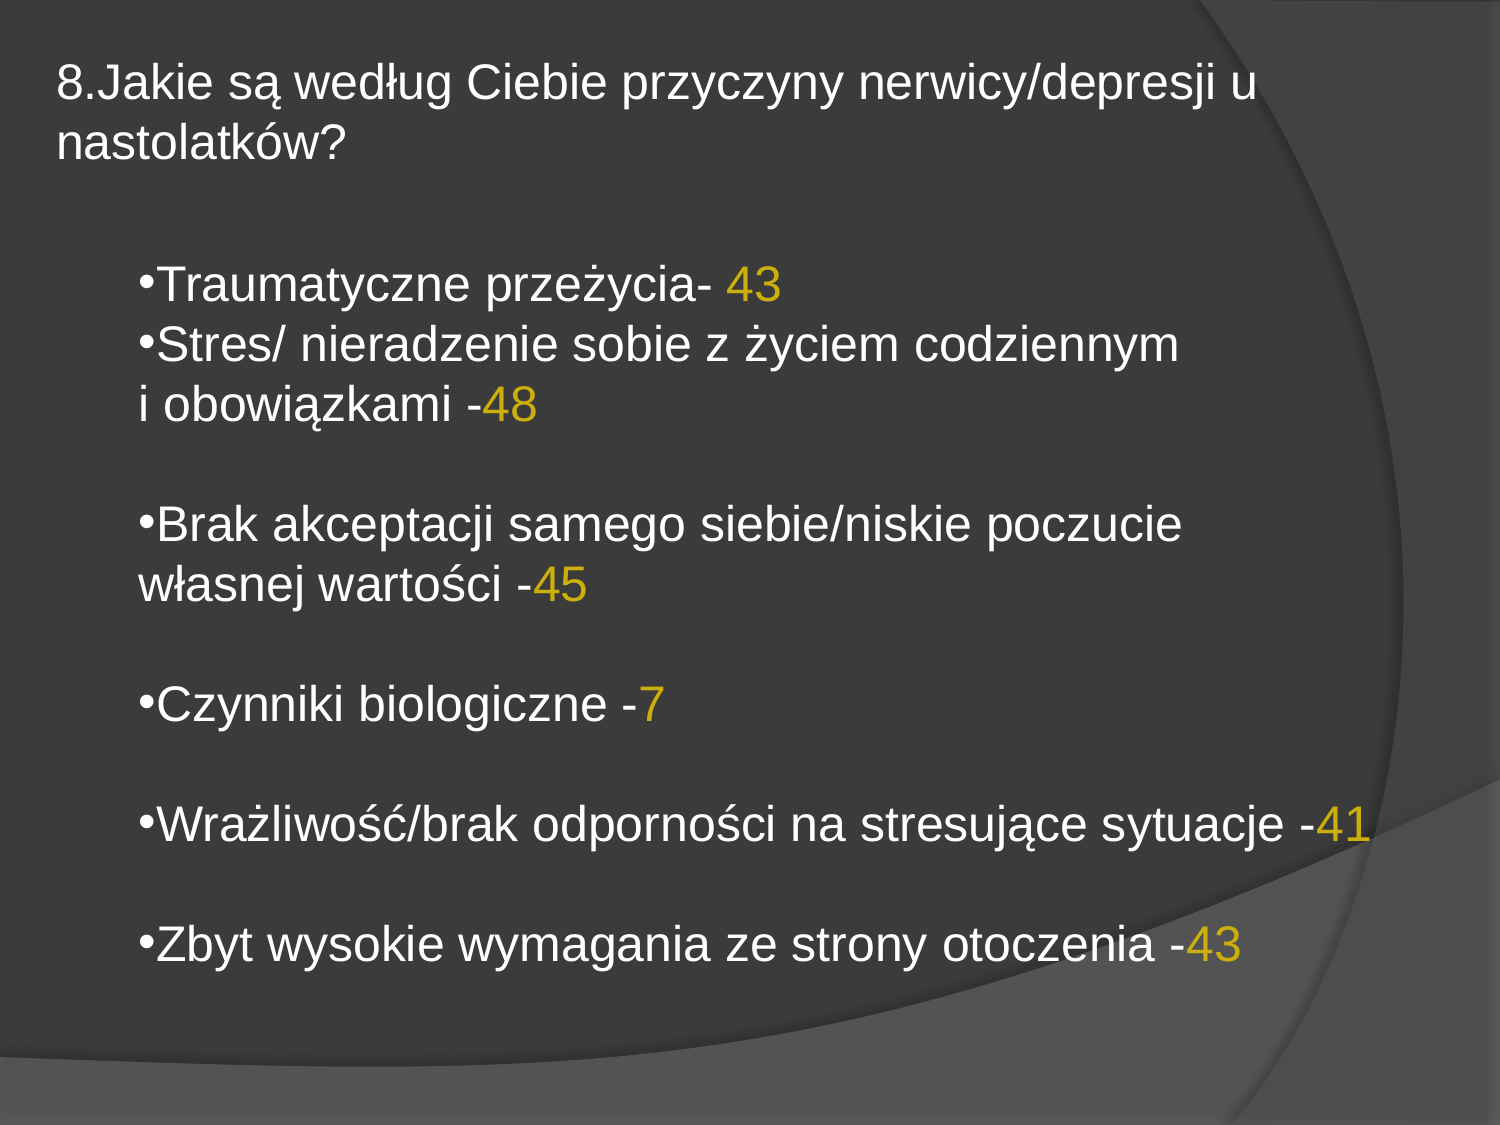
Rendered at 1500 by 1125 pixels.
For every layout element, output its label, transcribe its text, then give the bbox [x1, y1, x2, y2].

text_box 8.Jakie są według Ciebie przyczyny nerwicy/depresji u nastolatków? [41, 42, 1459, 178]
text_box Traumatyczne przeżycia- 43 Stres/ nieradzenie sobie z życiem codziennym i obowiązkami -48 Brak akceptacji samego siebie/niskie poczucie własnej wartości -45 Czynniki biologiczne -7 Wrażliwość/brak odporności na stresujące sytuacje -41 Zbyt wysokie wymagania ze strony otoczenia -43 [124, 184, 1387, 980]
